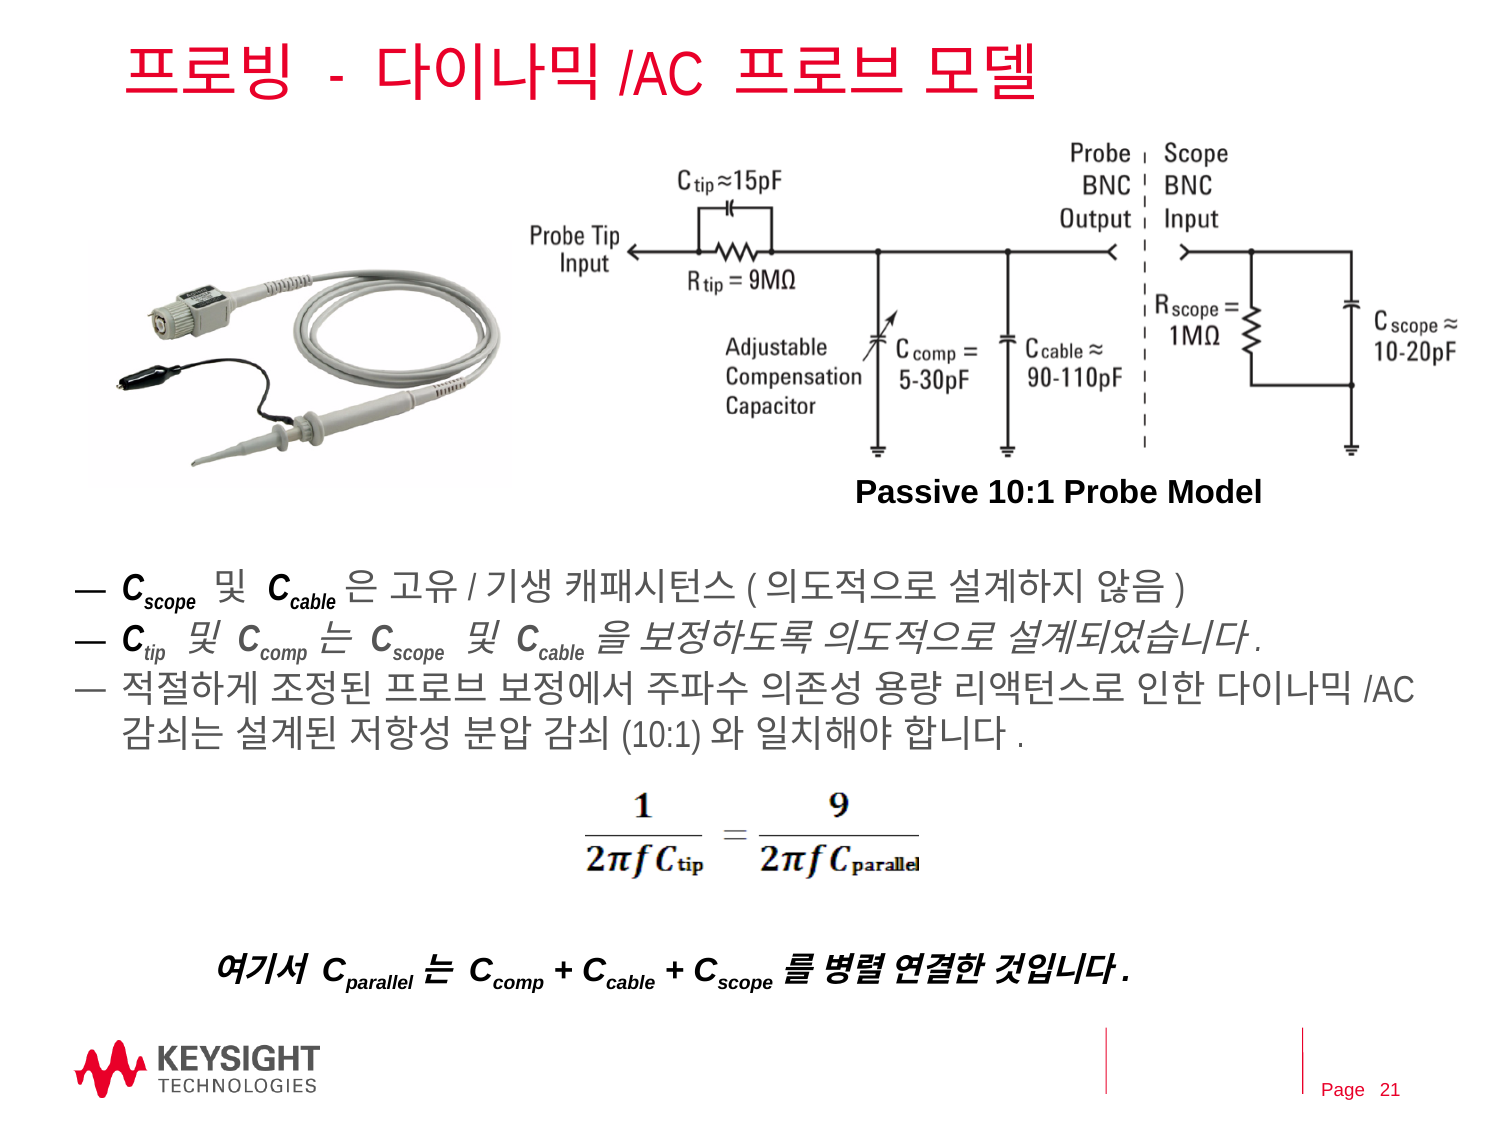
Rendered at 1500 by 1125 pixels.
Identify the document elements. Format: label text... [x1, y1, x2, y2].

title 프로빙 - 다이나믹/AC 프로브 모델 [123, 24, 1304, 110]
slide_number 21 [1379, 1065, 1425, 1100]
text_box Passive 10:1 Probe Model [840, 496, 1279, 518]
picture [73, 1040, 320, 1098]
picture [585, 788, 919, 888]
list Cscope 및 Ccable은 고유/기생 캐패시턴스(의도적으로 설계하지 않음) Ctip 및 Ccomp는 Cscope 및 Ccable을 보정하도록 의도적으로 설계되었습니다. 적절하게 조정된 프로브 보정에서 주파수 의존성 용량 리액턴스로 인한 다이나믹/AC 감쇠는 설계된 저항성 분압 감쇠(10:1)와 일치해야 합니다. [75, 562, 1475, 941]
picture [88, 116, 1476, 488]
text_box 여기서 Cparallel는 Ccomp + Ccable + Cscope를 병렬 연결한 것입니다. [198, 940, 1146, 1001]
